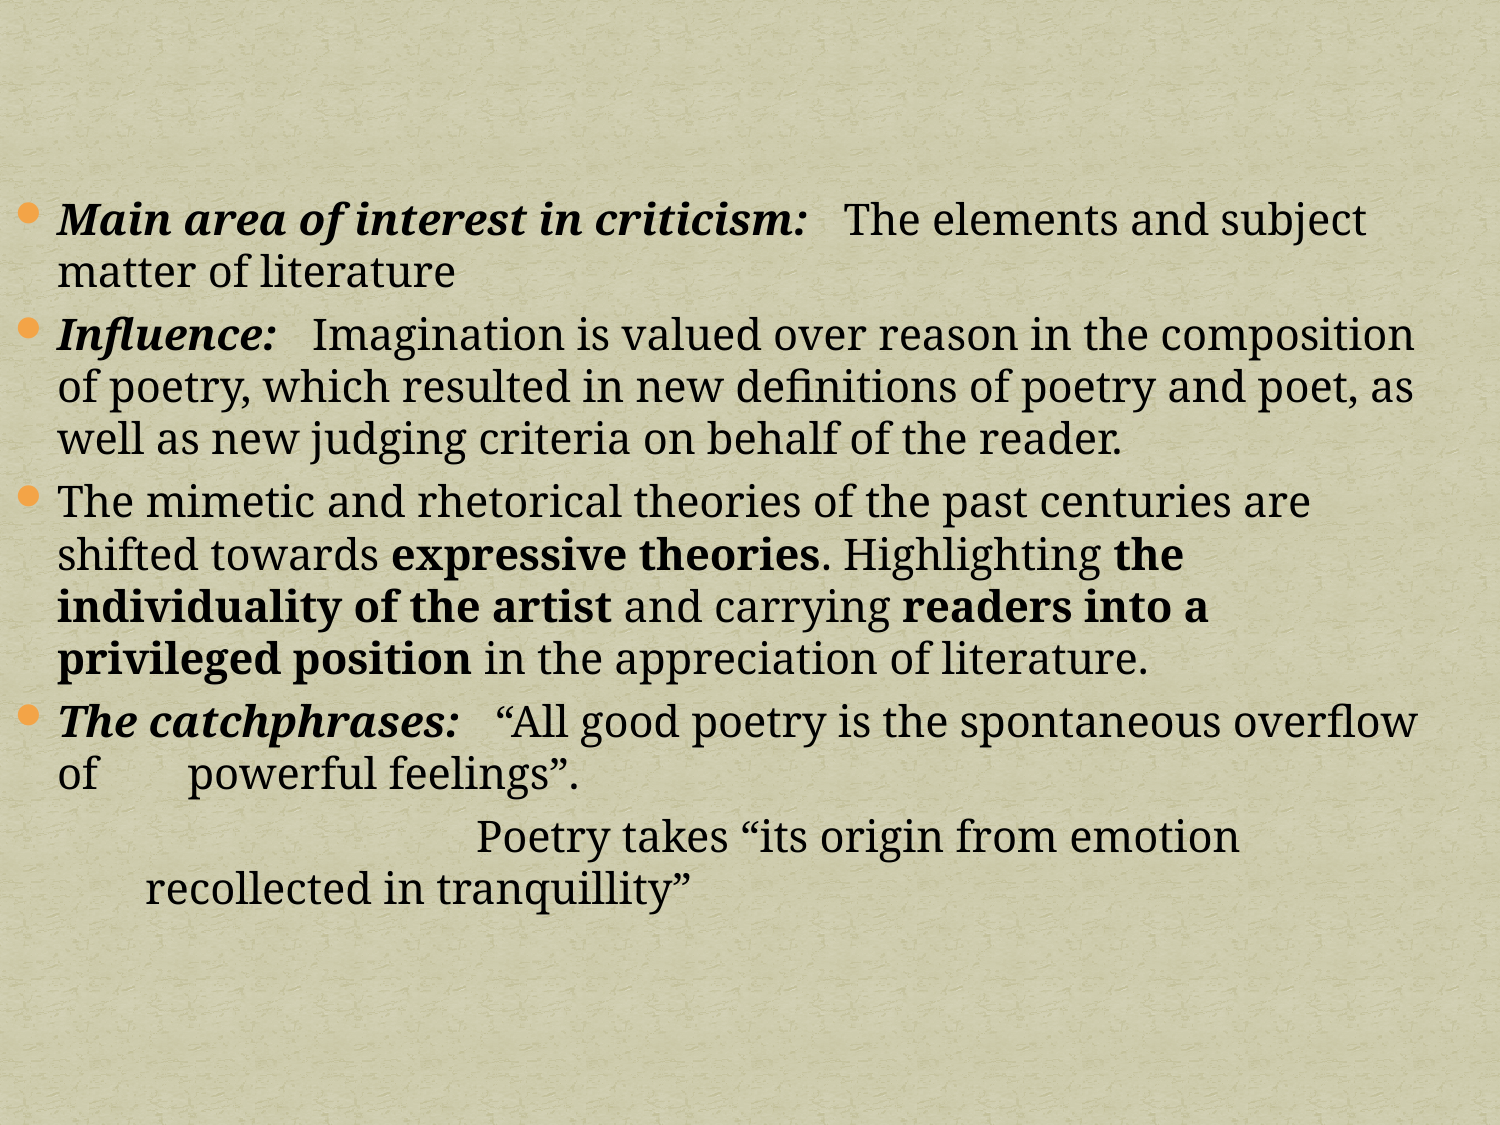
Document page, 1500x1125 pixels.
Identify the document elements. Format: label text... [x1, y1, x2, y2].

list Main area of interest in criticism: The elements and subject matter of literature Influence: Imagination is valued over reason in the composition of poetry, which resulted in new definitions of poetry and poet, as well as new judging criteria on behalf of the reader. The mimetic and rhetorical theories of the past centuries are shifted towards expressive theories. Highlighting the individuality of the artist and carrying readers into a privileged position in the appreciation of literature. The catchphrases: “All good poetry is the spontaneous overflow of powerful feelings”. Poetry takes “its origin from emotion recollected in tranquillity” [0, 184, 1447, 976]
